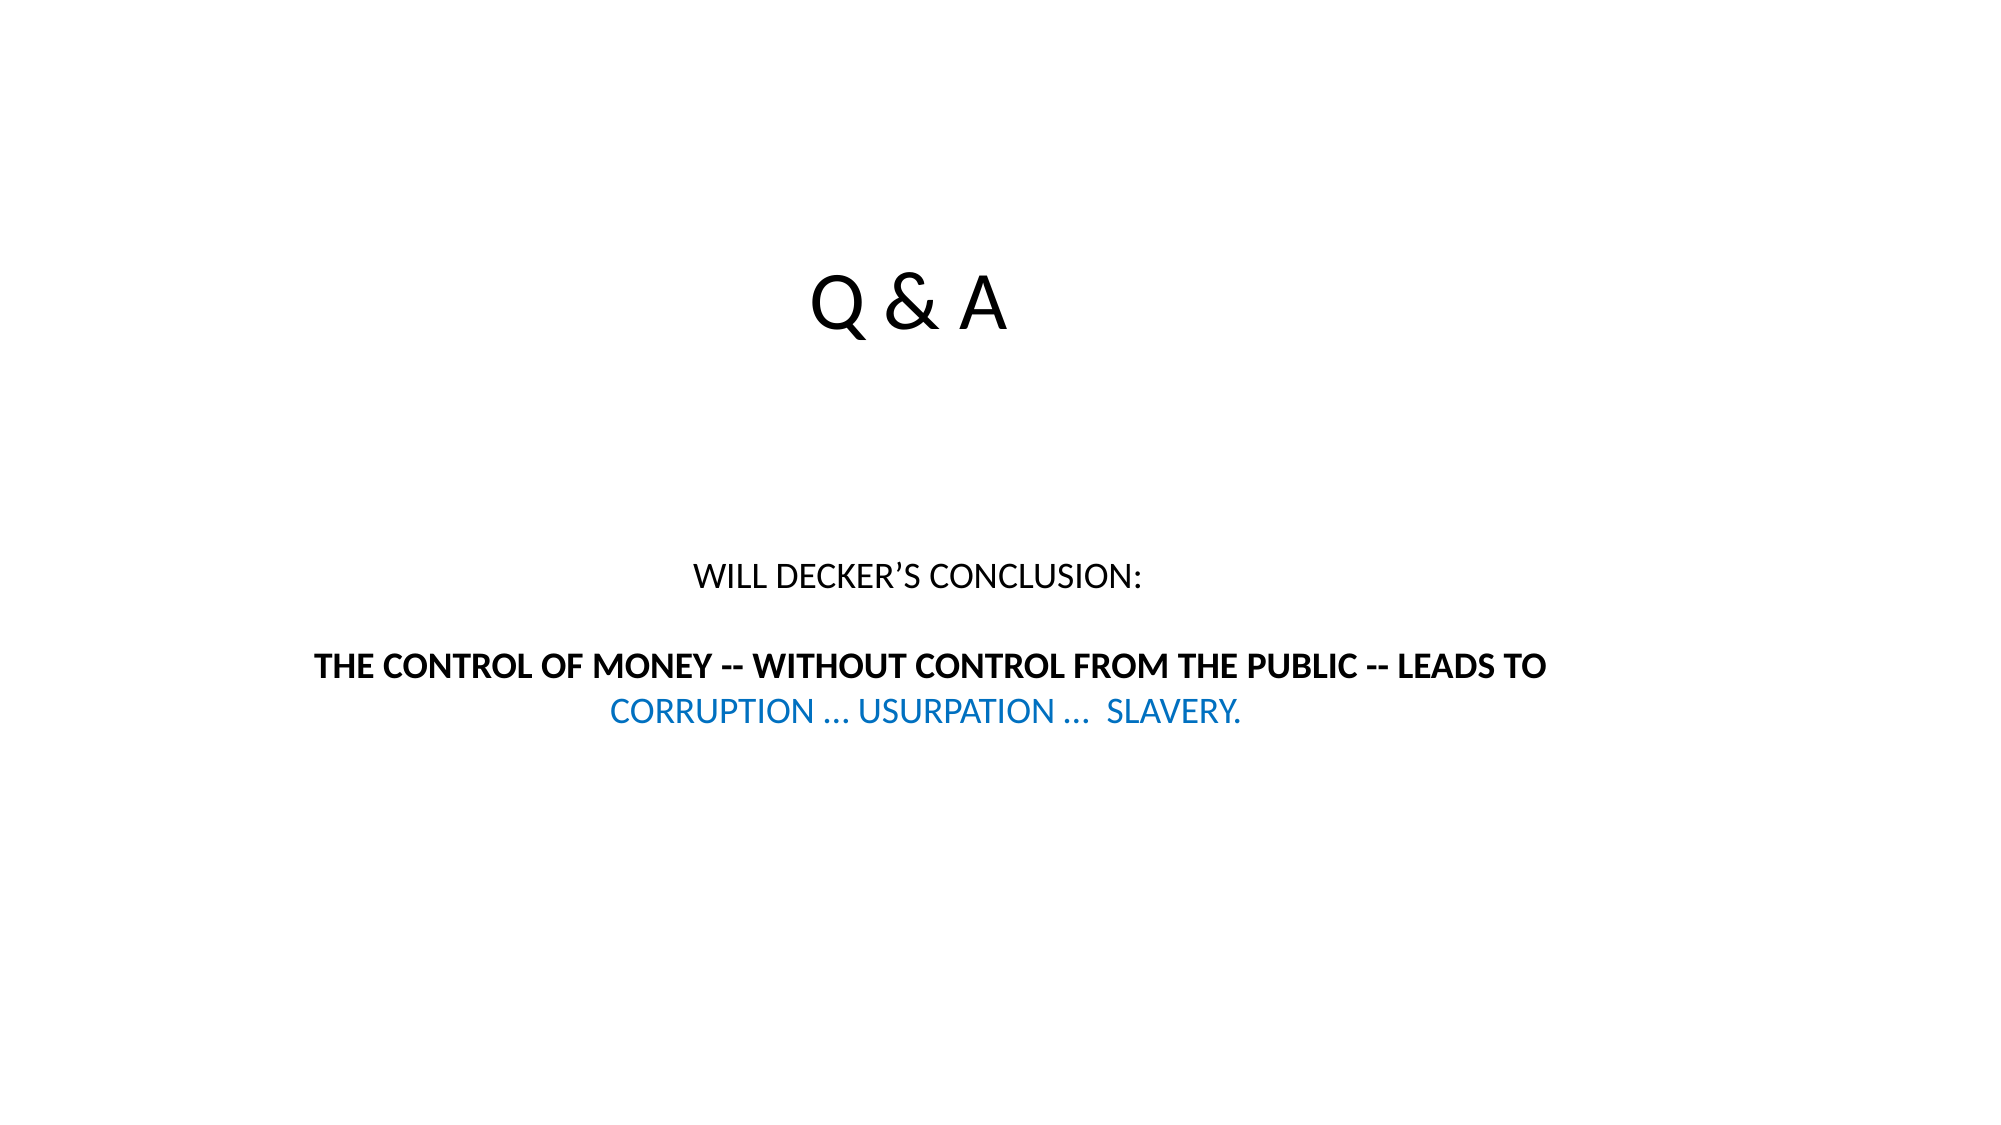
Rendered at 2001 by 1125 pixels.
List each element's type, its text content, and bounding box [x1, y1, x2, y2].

text_box Q & A [794, 238, 1023, 354]
text_box WILL DECKER’S CONCLUSION: THE CONTROL OF MONEY -- WITHOUT CONTROL FROM THE PUBLIC -- LEADS TO CORRUPTION … USURPATION … SLAVERY. [299, 544, 1563, 739]
